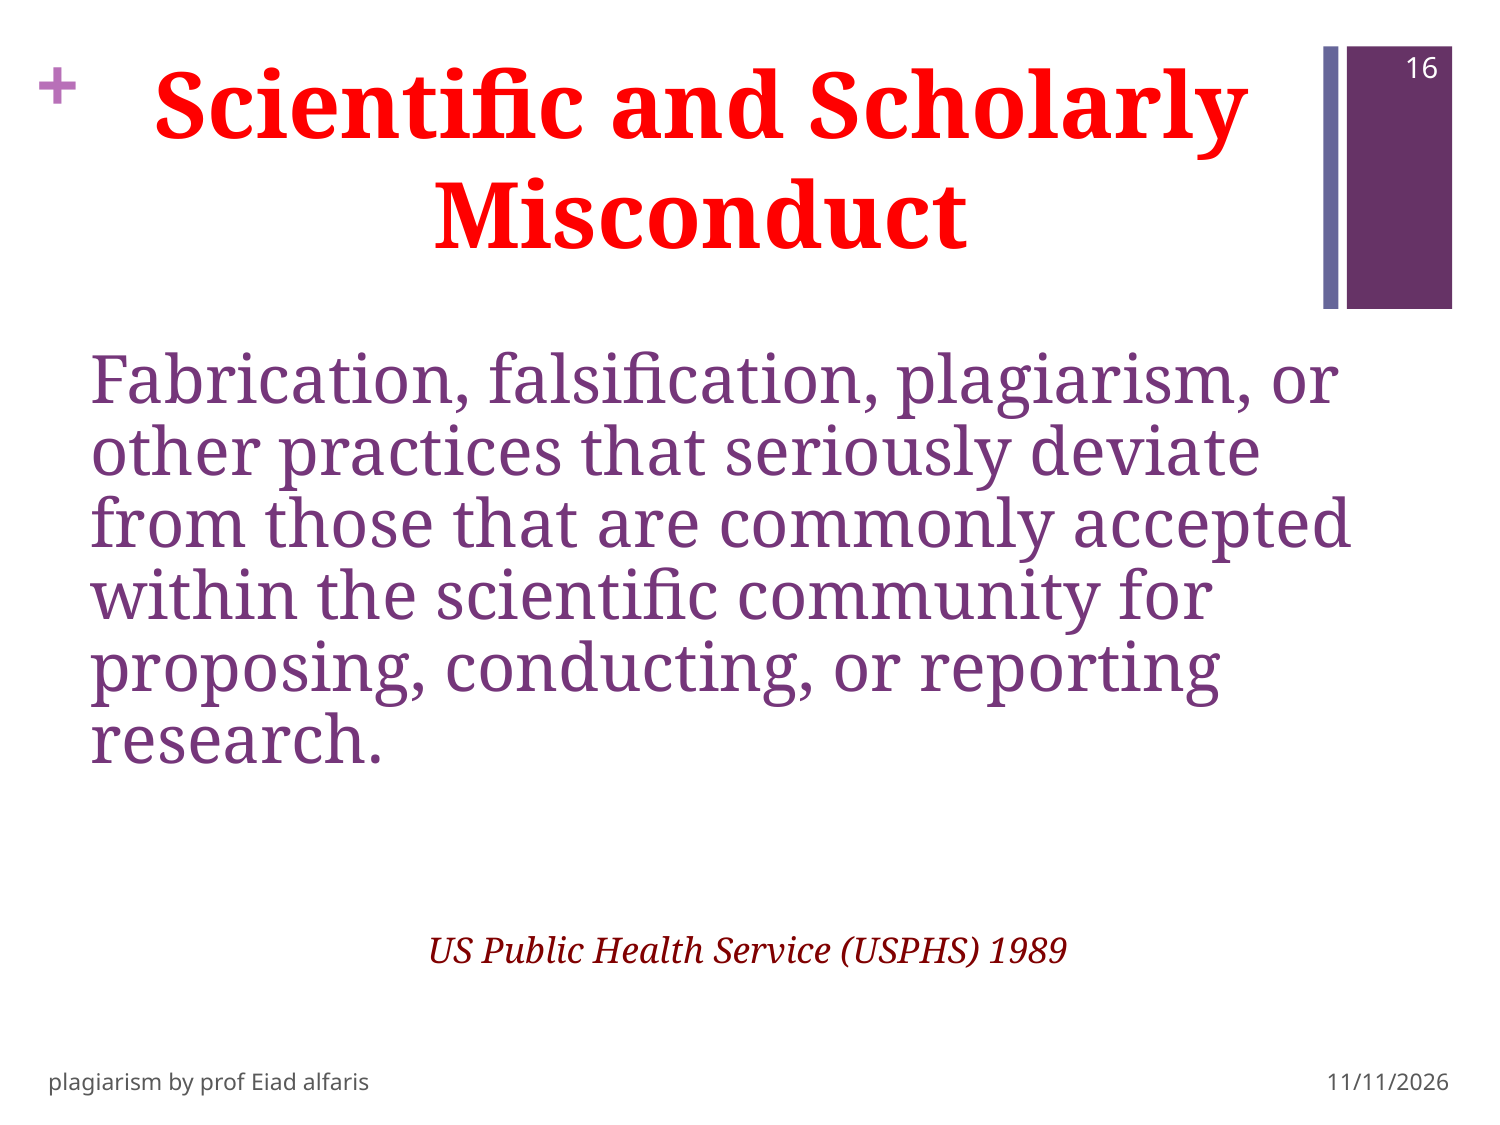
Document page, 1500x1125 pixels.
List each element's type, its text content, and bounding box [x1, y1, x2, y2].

footer plagiarism by prof Eiad alfaris [33, 1053, 1038, 1114]
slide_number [1114, 1053, 1465, 1114]
list Fabrication, falsification, plagiarism, or other practices that seriously deviate from those that are commonly accepted within the scientific community for proposing, conducting, or reporting research. US Public Health Service (USPHS) 1989 [75, 338, 1425, 1059]
slide_number 16 [1362, 39, 1454, 100]
title Scientific and Scholarly Misconduct [81, 39, 1322, 263]
